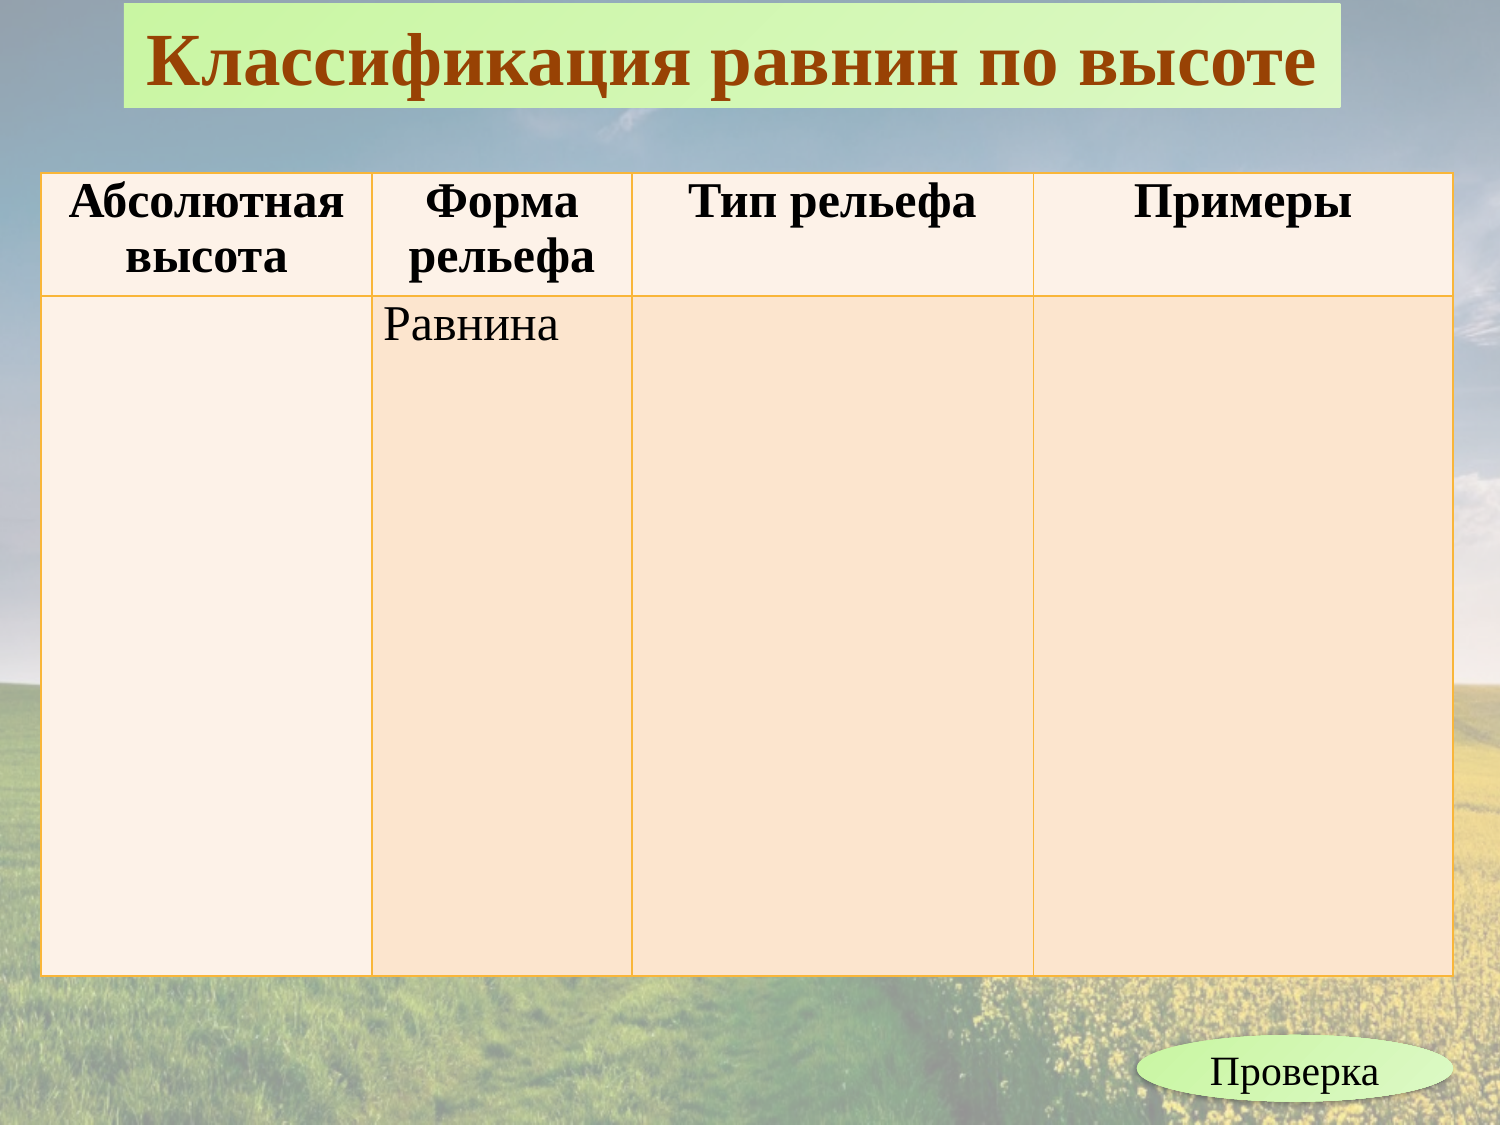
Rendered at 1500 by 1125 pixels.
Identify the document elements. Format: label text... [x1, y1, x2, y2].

table_header Форма рельефа [373, 174, 631, 295]
text_box Классификация равнин по высоте [123, 3, 1341, 108]
table_cell [1034, 297, 1452, 975]
text_box [795, 977, 1443, 986]
table_header Абсолютная высота [42, 174, 371, 295]
table_cell Равнина [373, 297, 631, 975]
table_header Тип рельефа [633, 174, 1033, 295]
table_cell [42, 297, 371, 975]
table_cell [633, 297, 1033, 975]
text_box Проверка [1135, 1034, 1454, 1103]
table_header Примеры [1034, 174, 1452, 295]
